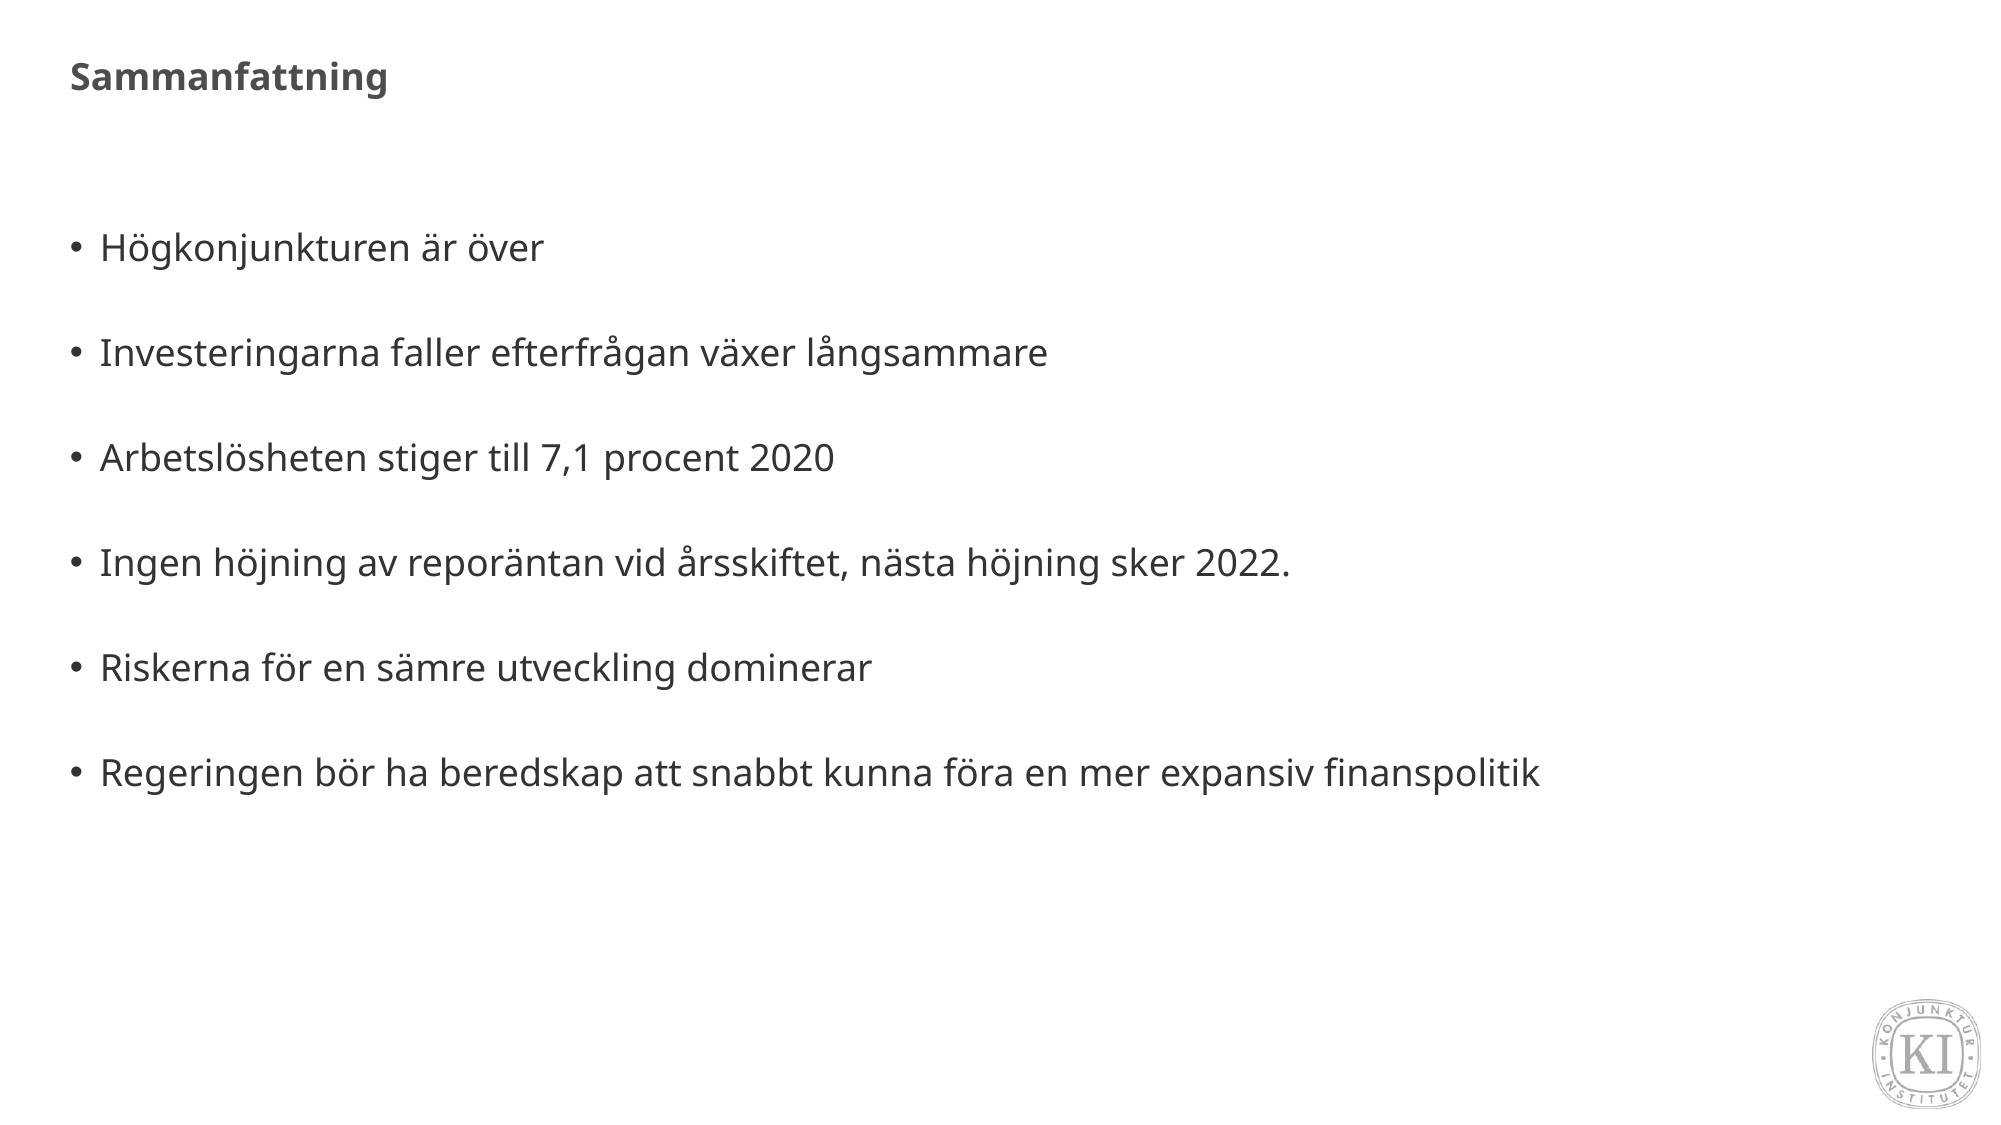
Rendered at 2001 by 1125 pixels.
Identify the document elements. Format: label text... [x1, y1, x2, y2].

picture [1872, 999, 1981, 1109]
list Högkonjunkturen är över Investeringarna faller efterfrågan växer långsammare Arbetslösheten stiger till 7,1 procent 2020 Ingen höjning av reporäntan vid årsskiftet, nästa höjning sker 2022. Riskerna för en sämre utveckling dominerar Regeringen bör ha beredskap att snabbt kunna föra en mer expansiv finanspolitik [55, 216, 1768, 1000]
title Sammanfattning [55, 45, 1476, 197]
